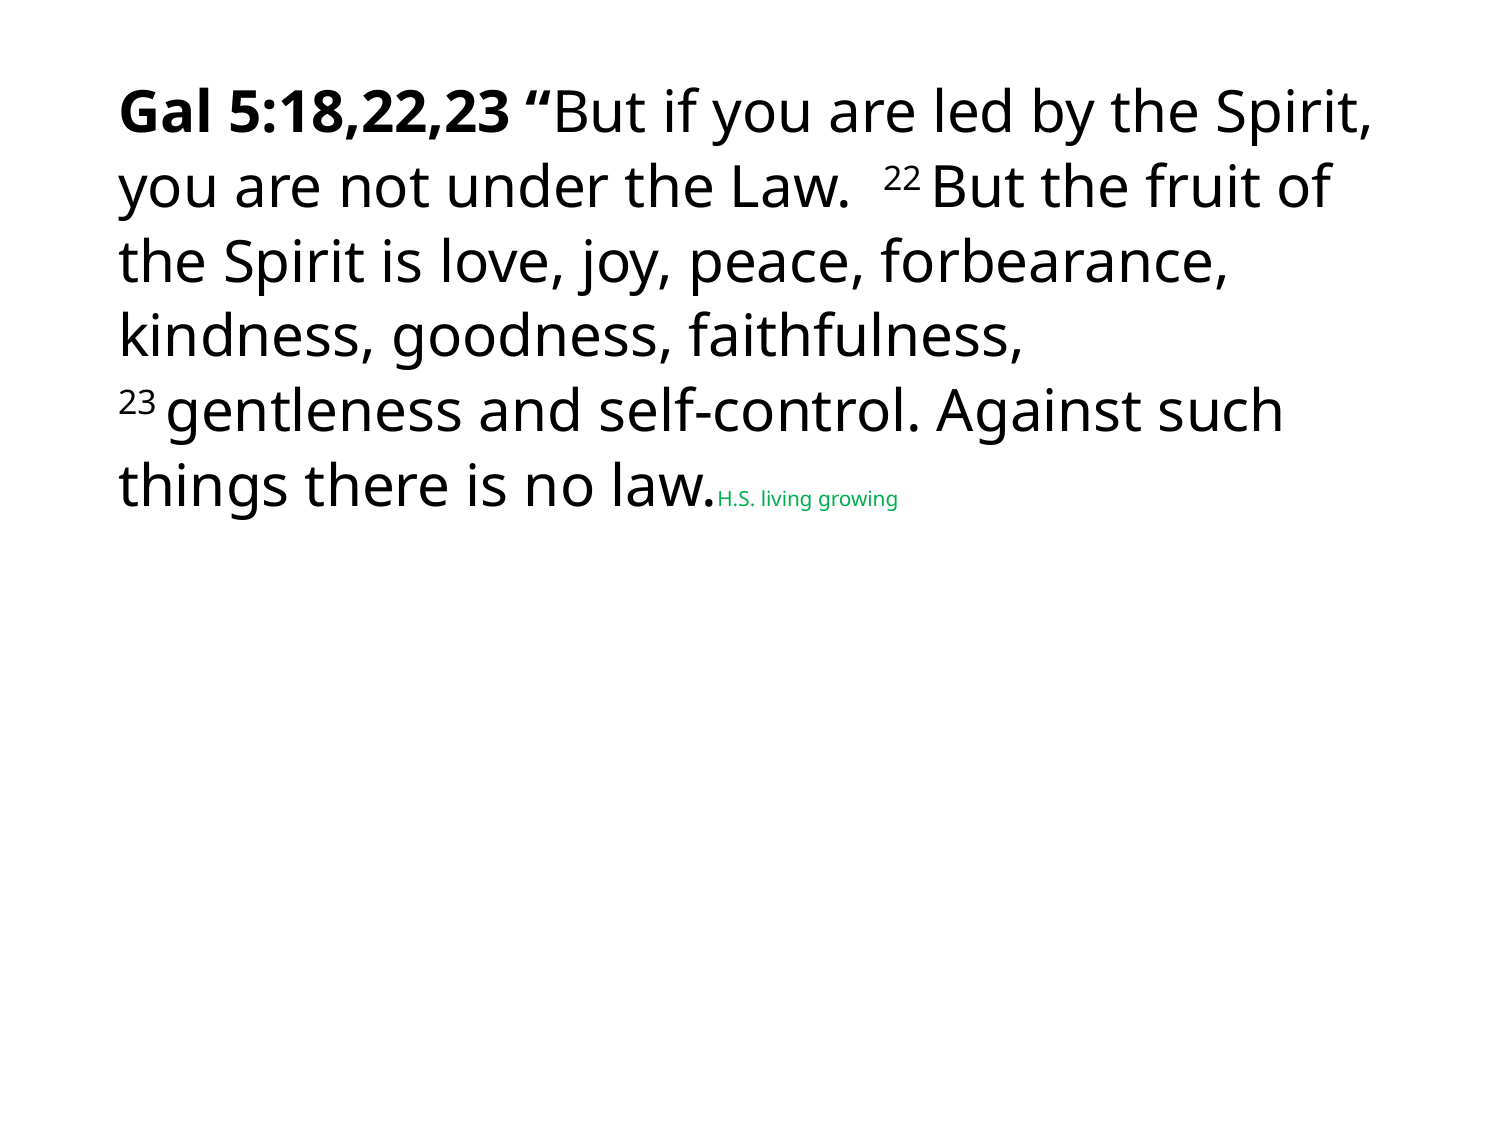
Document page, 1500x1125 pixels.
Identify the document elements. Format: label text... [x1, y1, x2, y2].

list Gal 5:18,22,23 “But if you are led by the Spirit, you are not under the Law. 22 But the fruit of the Spirit is love, joy, peace, forbearance, kindness, goodness, faithfulness, 23 gentleness and self-control. Against such things there is no law.H.S. living growing [103, 62, 1397, 1029]
